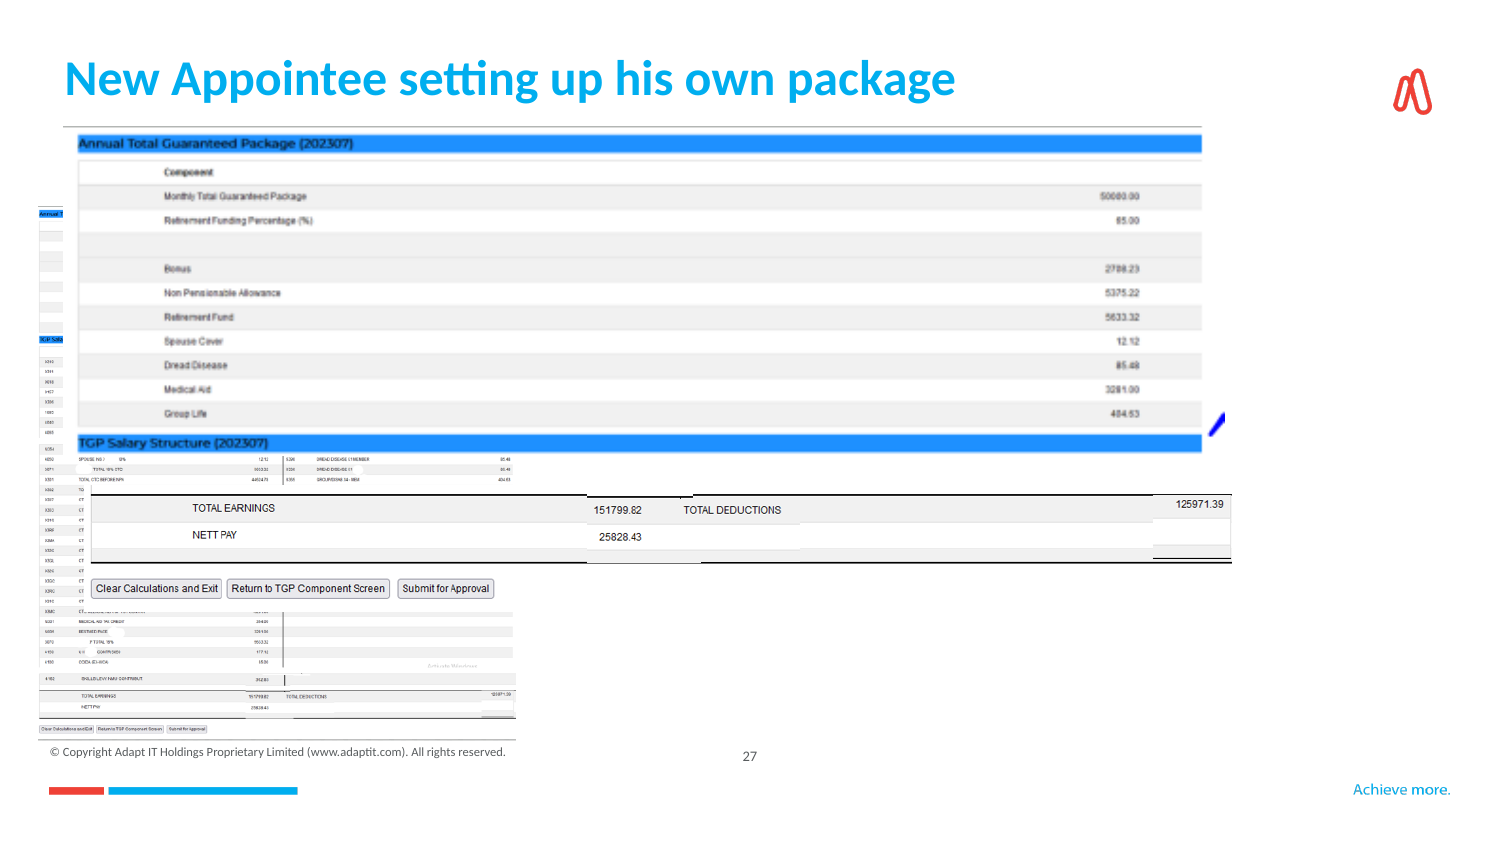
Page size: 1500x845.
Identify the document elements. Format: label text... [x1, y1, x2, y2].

picture [84, 485, 1232, 612]
picture [63, 126, 1225, 456]
title New Appointee setting up his own package [49, 50, 1144, 127]
picture [1393, 68, 1432, 115]
picture [1374, 783, 1450, 795]
picture [49, 783, 1371, 795]
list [38, 206, 516, 741]
